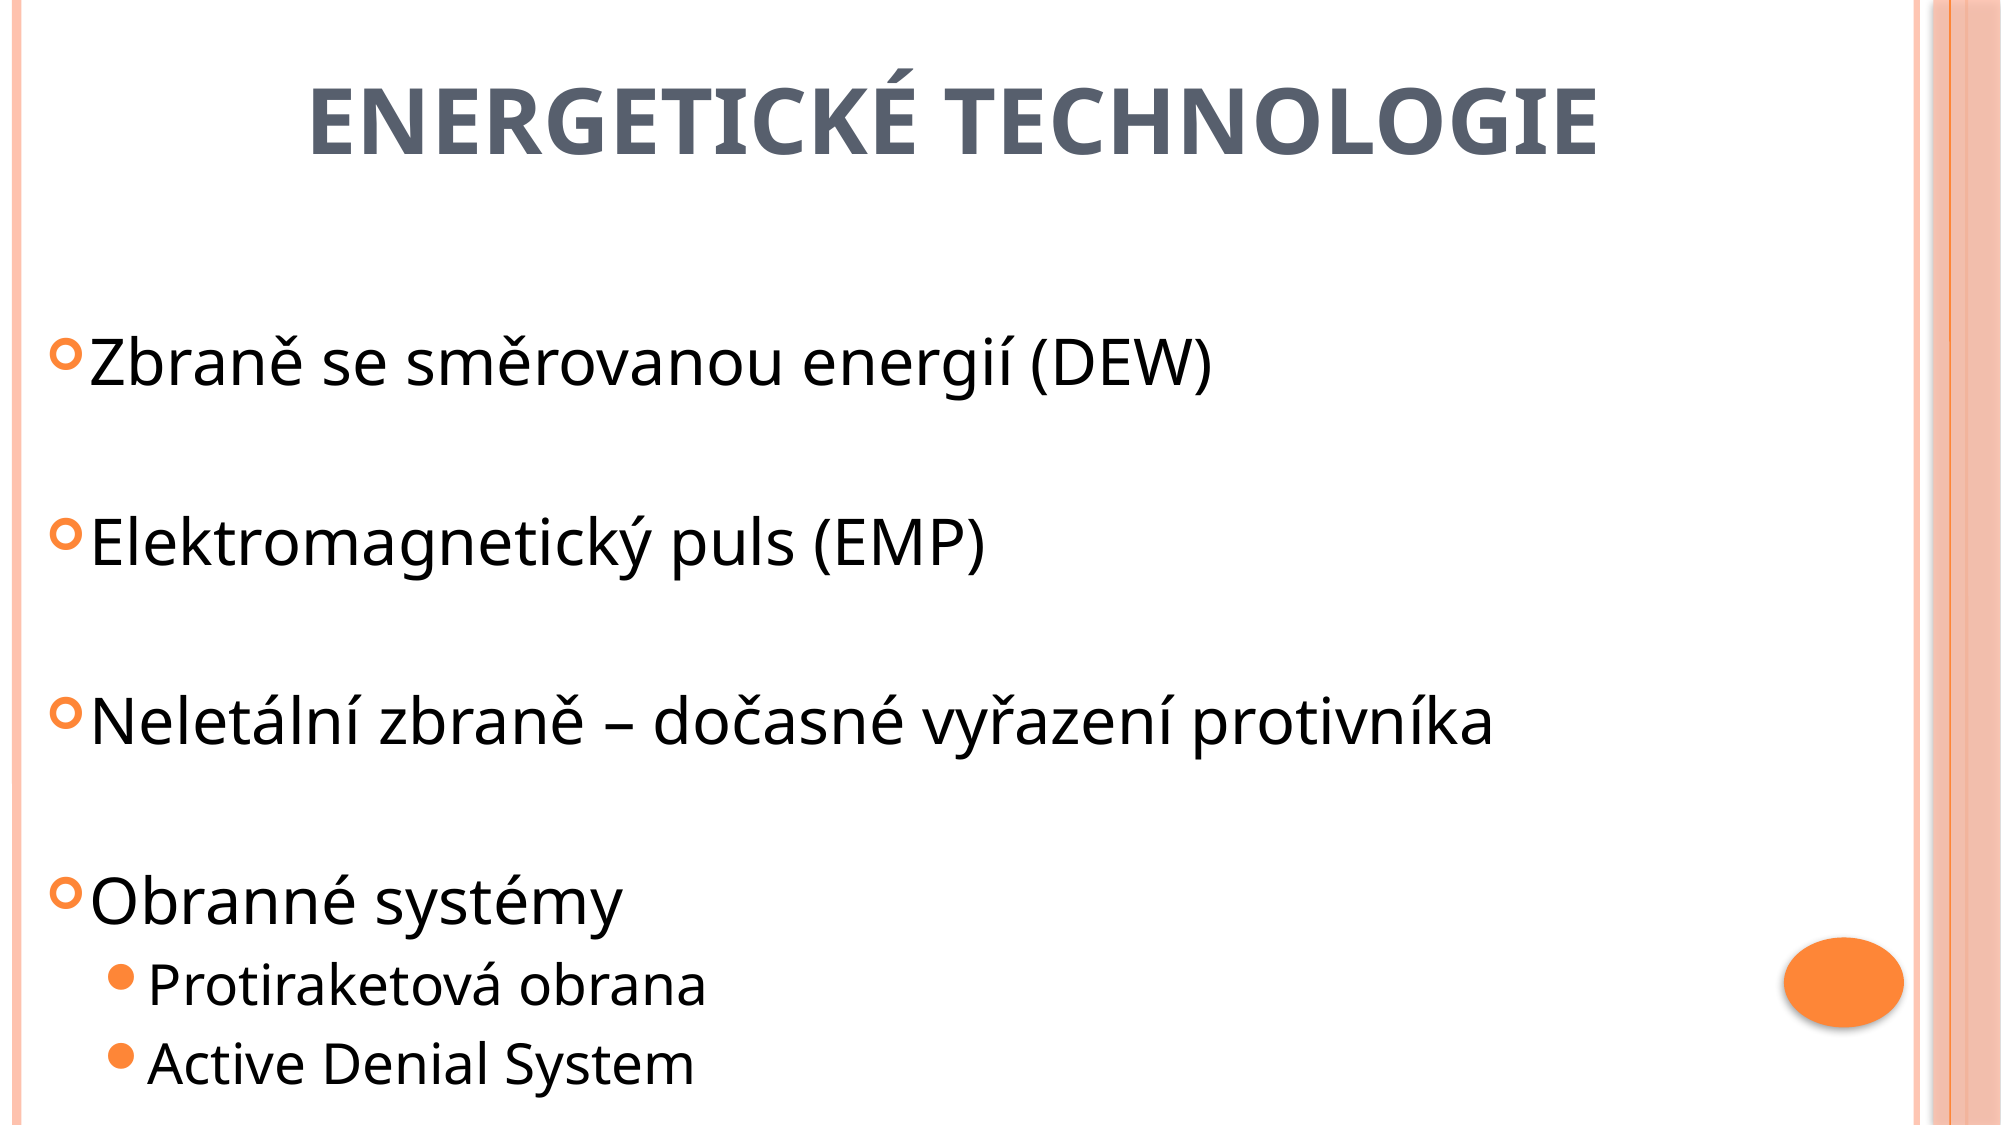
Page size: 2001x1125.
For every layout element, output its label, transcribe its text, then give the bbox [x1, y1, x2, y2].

list Zbraně se směrovanou energií (DEW) Elektromagnetický puls (EMP) Neletální zbraně – dočasné vyřazení protivníka Obranné systémy Protiraketová obrana Active Denial System [31, 243, 1981, 1106]
title Energetické technologie [179, 54, 1729, 180]
